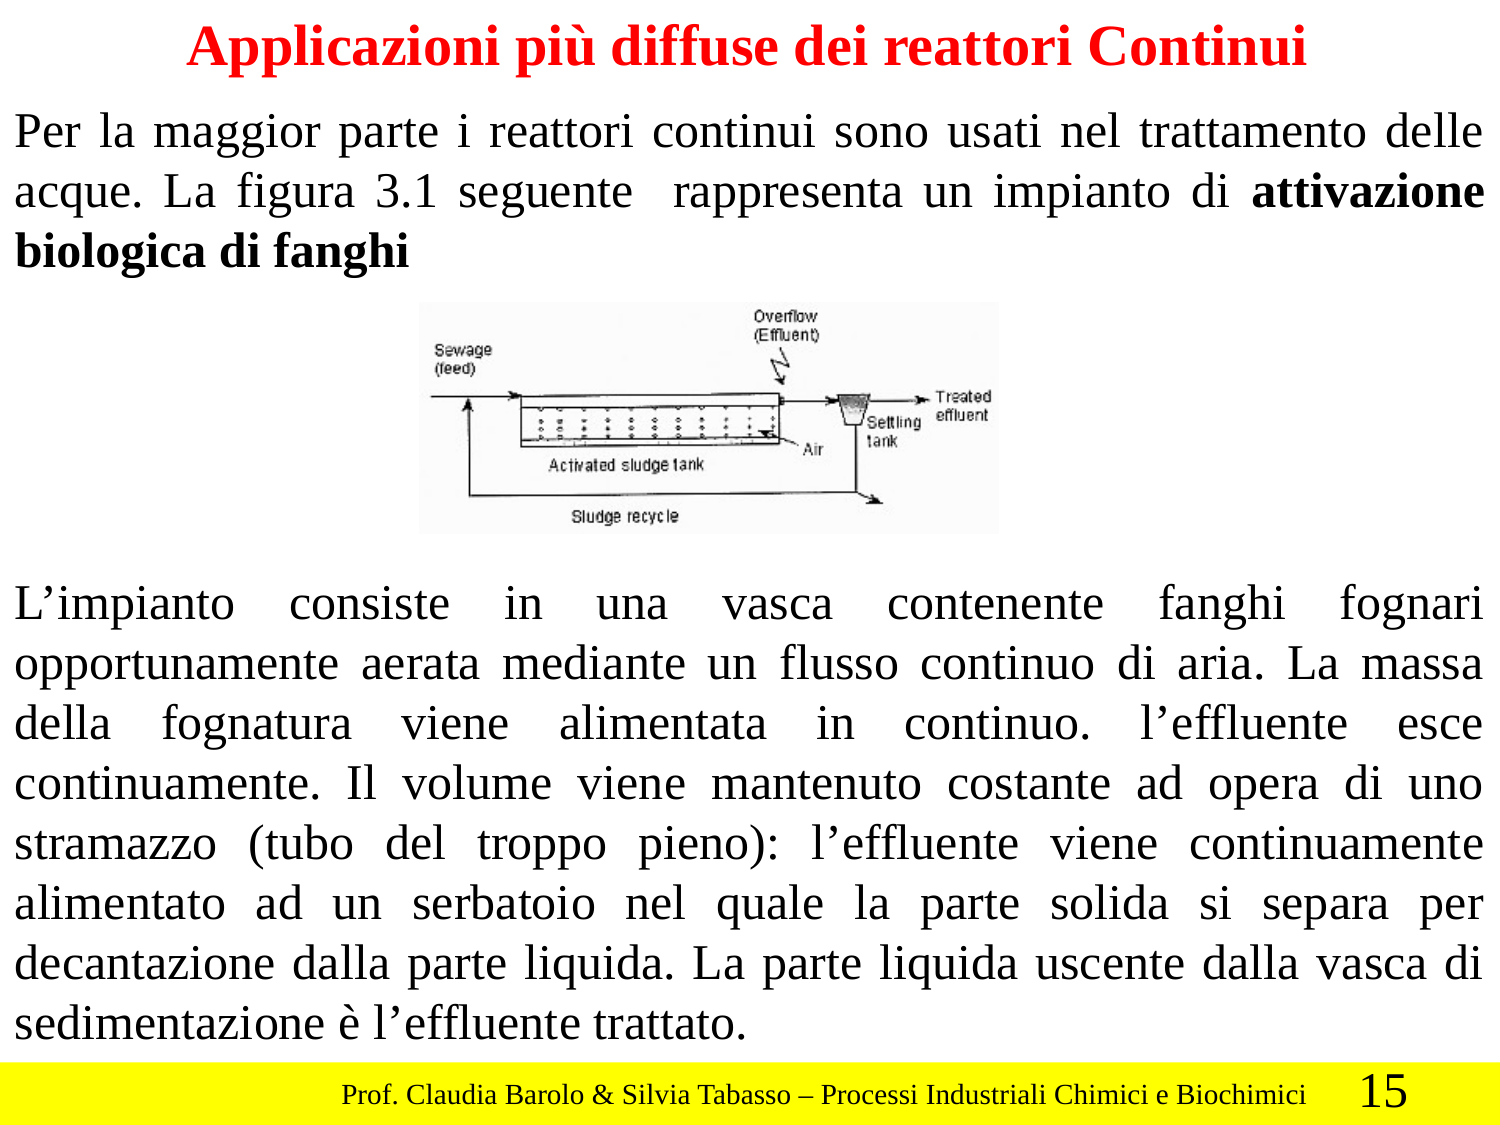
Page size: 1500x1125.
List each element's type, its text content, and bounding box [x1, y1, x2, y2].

text_box Applicazioni più diffuse dei reattori Continui [171, 0, 1324, 85]
picture [418, 302, 1000, 535]
text_box Per la maggior parte i reattori continui sono usati nel trattamento delle acque. La figura 3.1 seguente rappresenta un impianto di attivazione biologica di fanghi [0, 90, 1500, 285]
text_box 15 [1343, 1058, 1500, 1125]
text_box L’impianto consiste in una vasca contenente fanghi fognari opportunamente aerata mediante un flusso continuo di aria. La massa della fognatura viene alimentata in continuo. l’effluente esce continuamente. Il volume viene mantenuto costante ad opera di uno stramazzo (tubo del troppo pieno): l’effluente viene continuamente alimentato ad un serbatoio nel quale la parte solida si separa per decantazione dalla parte liquida. La parte liquida uscente dalla vasca di sedimentazione è l’effluente trattato. [0, 562, 1500, 1058]
